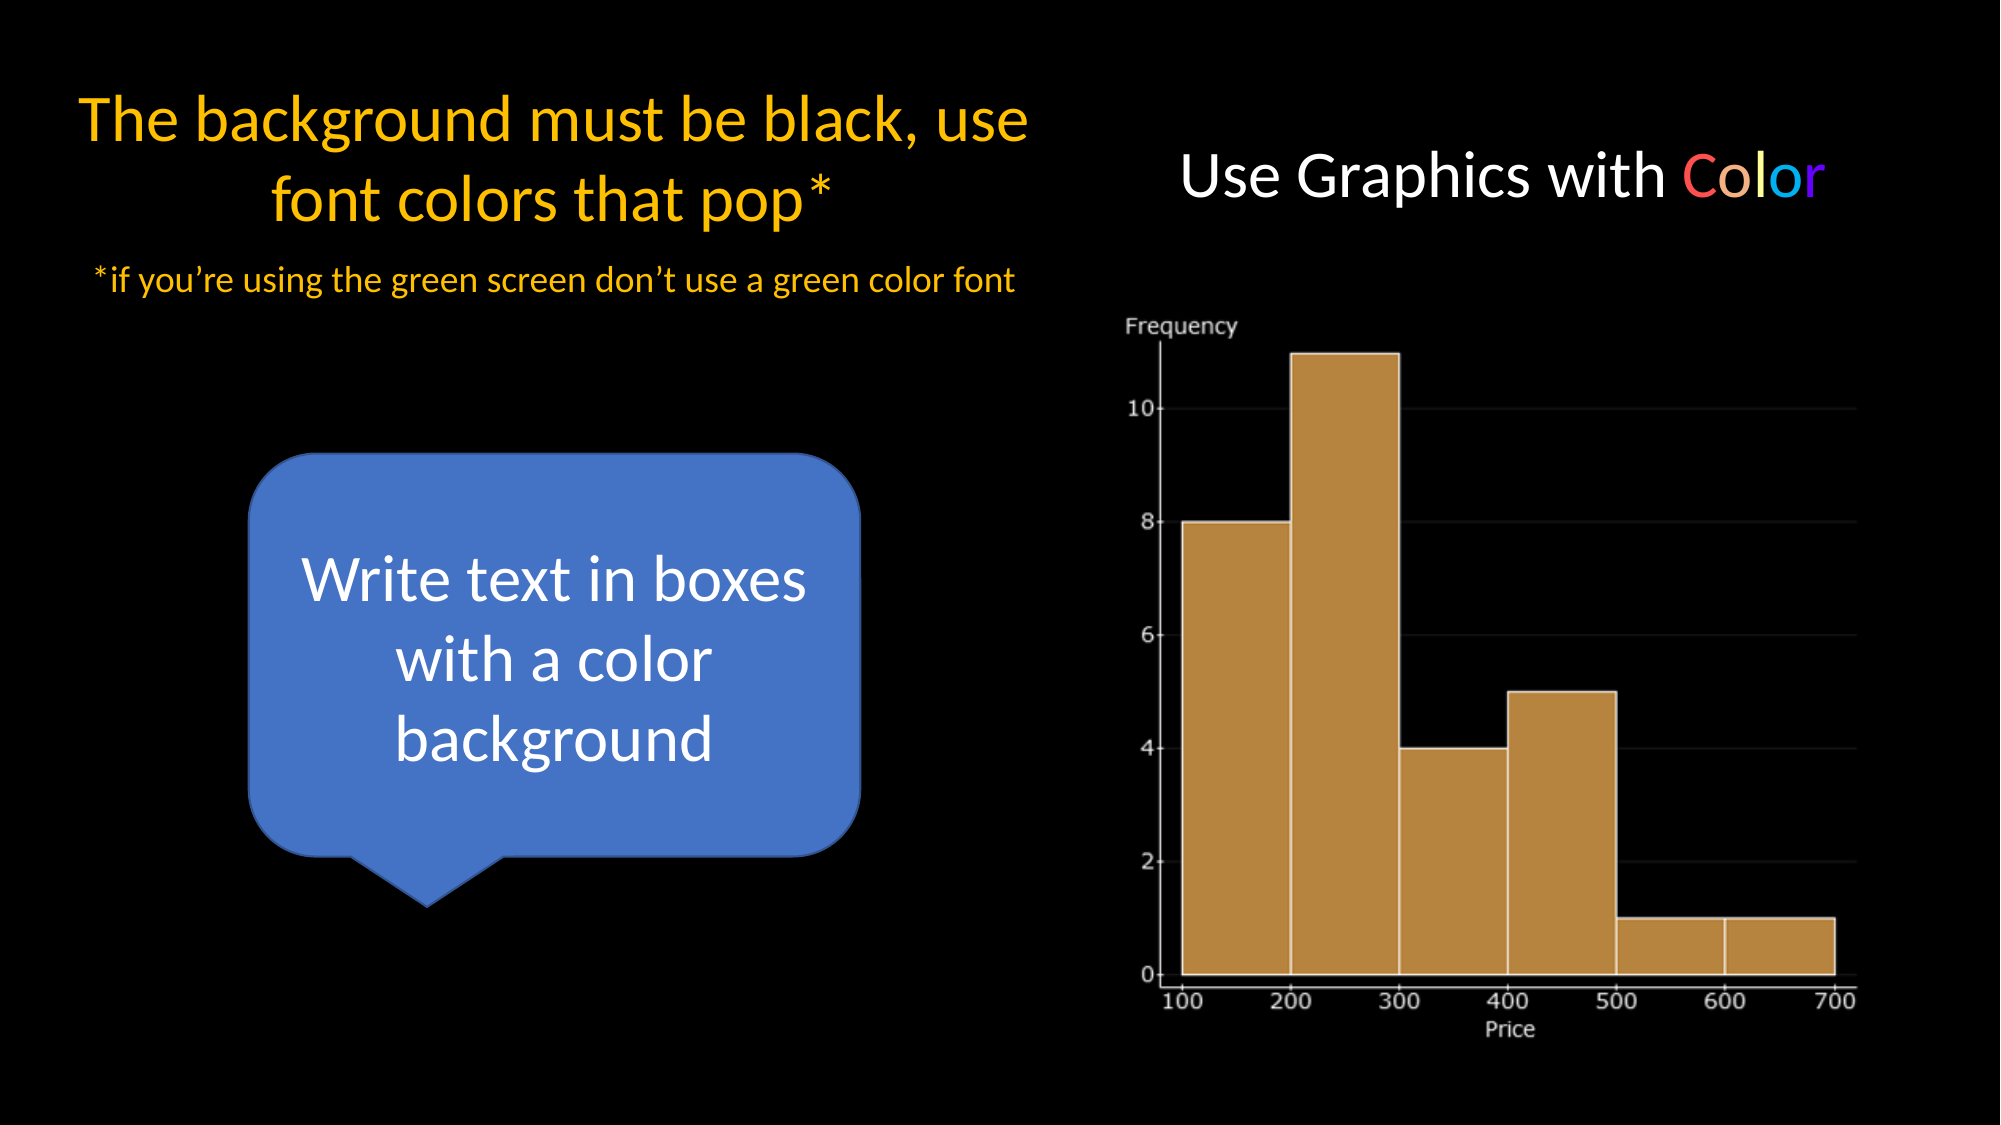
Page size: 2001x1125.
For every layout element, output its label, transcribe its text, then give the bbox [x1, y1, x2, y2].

text_box Write text in boxes with a color background [247, 452, 862, 909]
picture [1122, 309, 1866, 1053]
text_box The background must be black, use font colors that pop* *if you’re using the green screen don’t use a green color font [63, 67, 1046, 308]
text_box Use Graphics with Color [1164, 122, 1842, 218]
